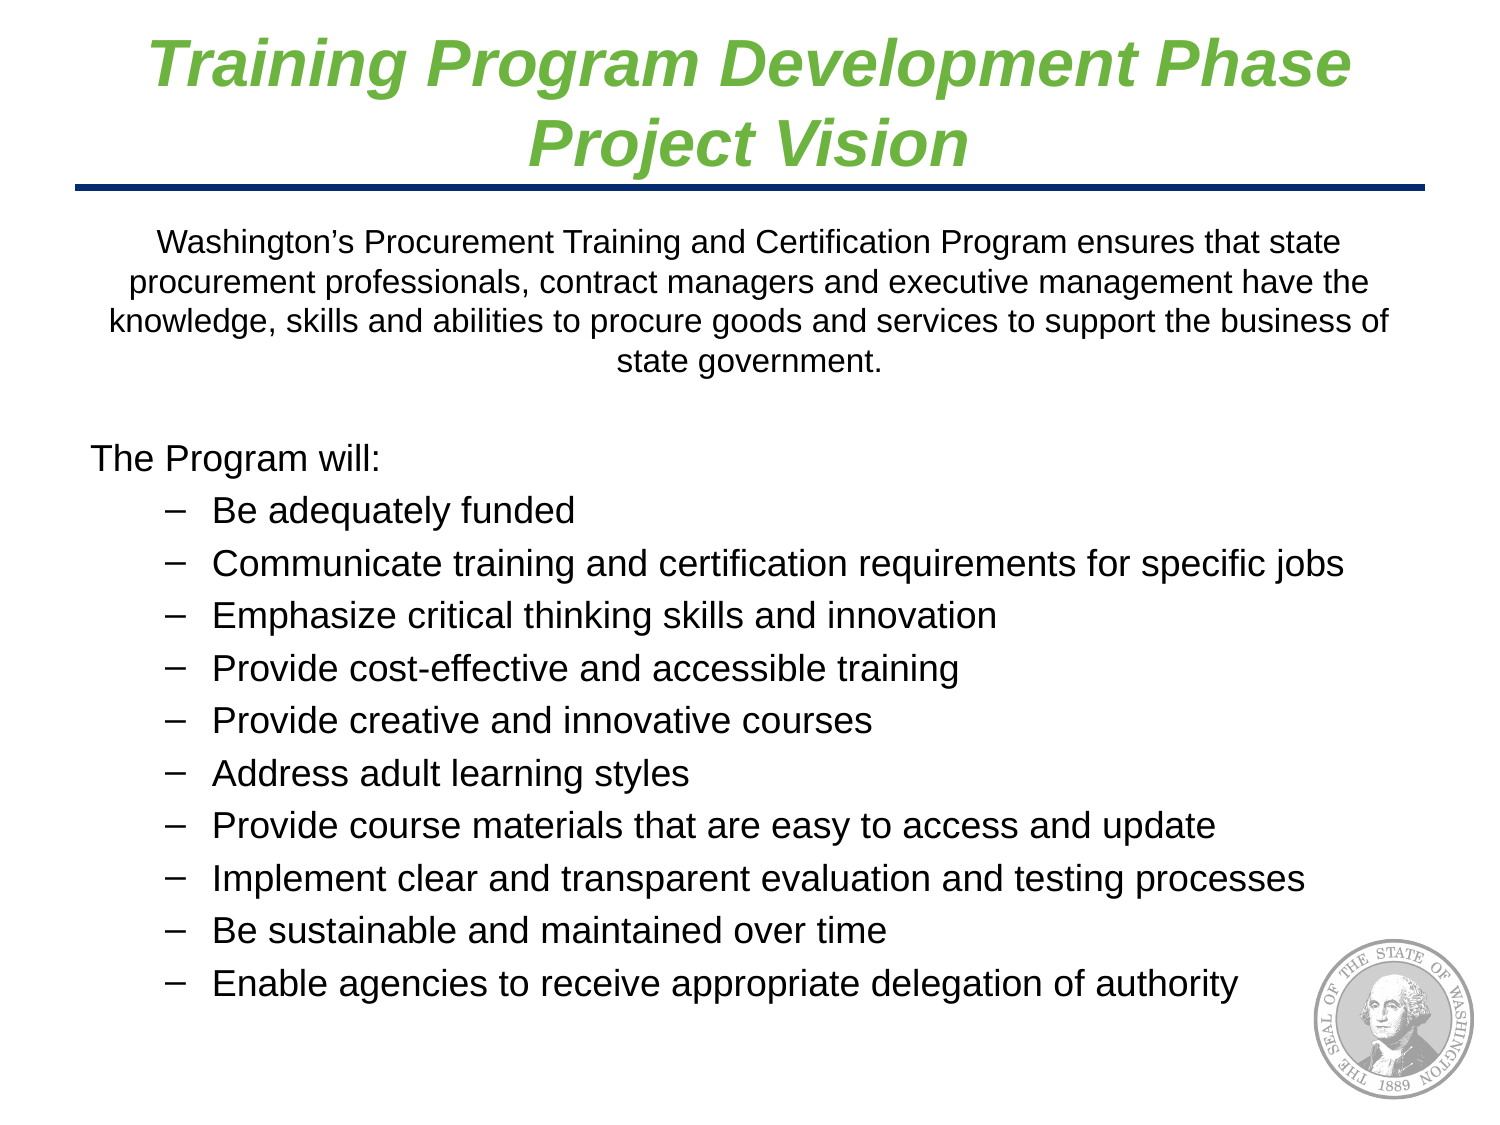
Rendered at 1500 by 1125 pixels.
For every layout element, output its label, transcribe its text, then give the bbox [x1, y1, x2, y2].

title Training Program Development Phase Project Vision [75, 12, 1425, 163]
picture [1312, 937, 1475, 1100]
list Washington’s Procurement Training and Certification Program ensures that state procurement professionals, contract managers and executive management have the knowledge, skills and abilities to procure goods and services to support the business of state government. The Program will: Be adequately funded Communicate training and certification requirements for specific jobs Emphasize critical thinking skills and innovation Provide cost-effective and accessible training Provide creative and innovative courses Address adult learning styles Provide course materials that are easy to access and update Implement clear and transparent evaluation and testing processes Be sustainable and maintained over time Enable agencies to receive appropriate delegation of authority [75, 212, 1425, 1013]
